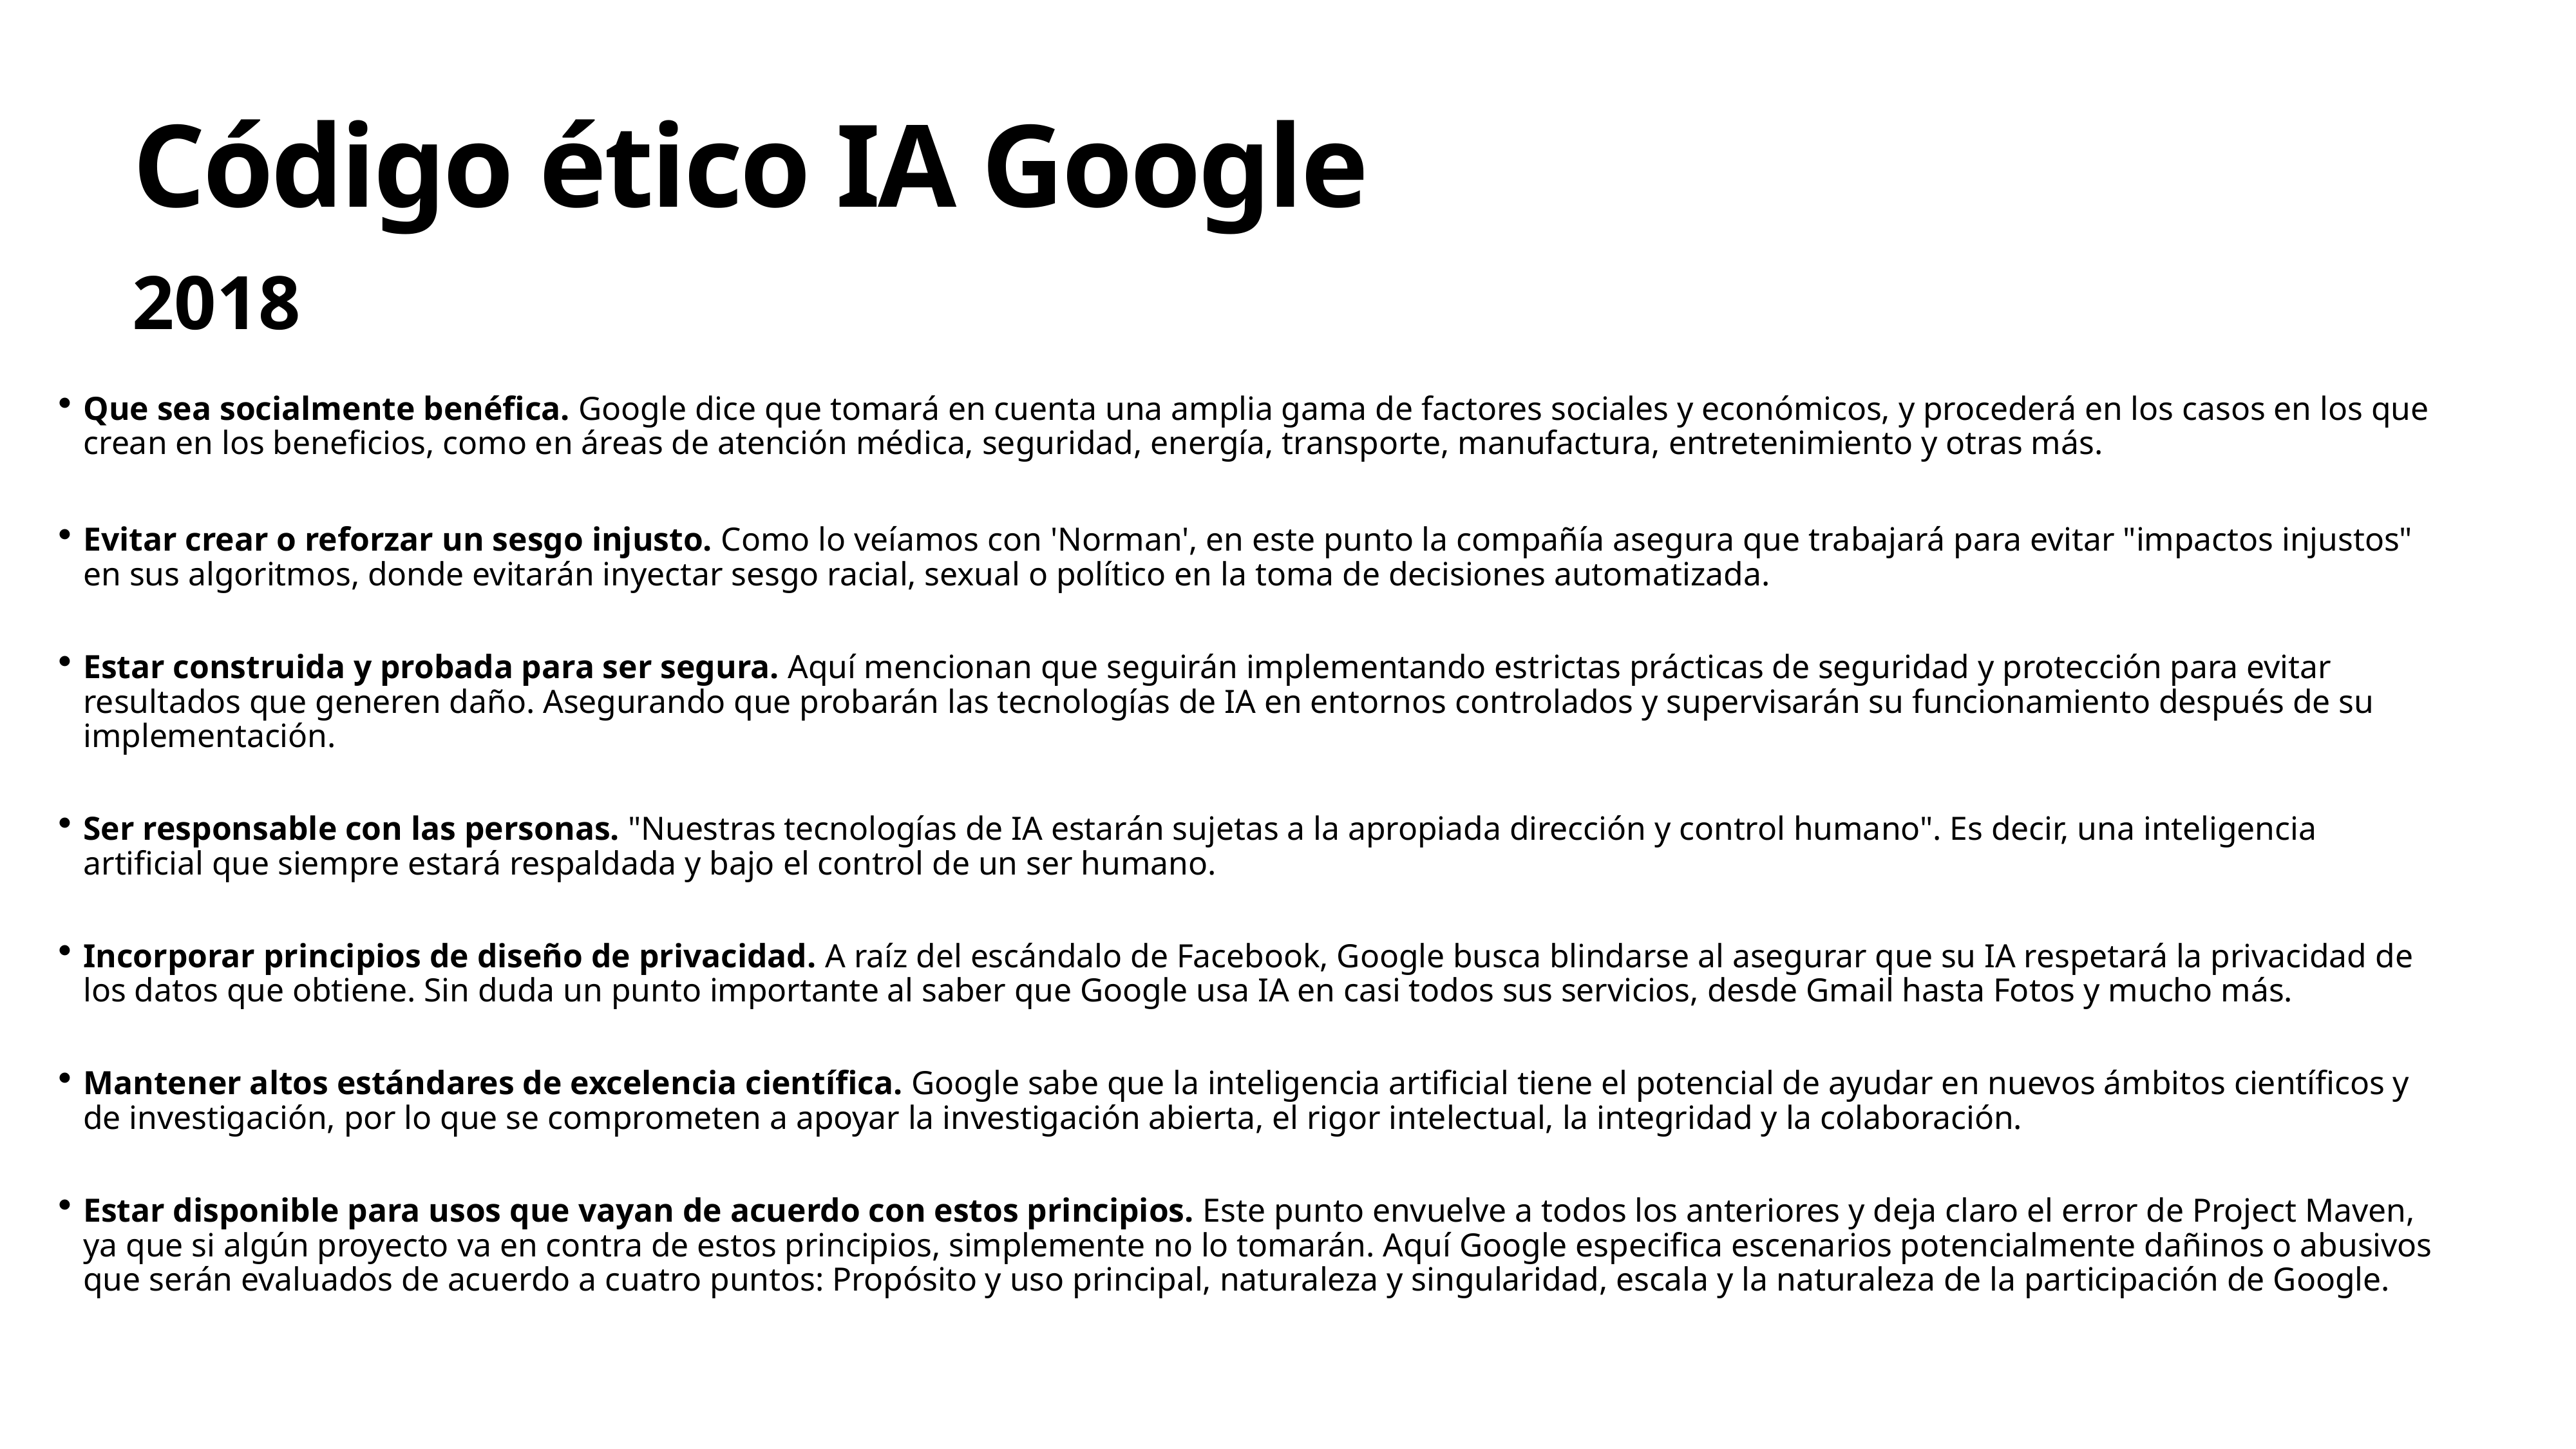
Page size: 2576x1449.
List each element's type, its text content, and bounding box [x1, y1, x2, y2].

list 2018 [127, 250, 2449, 350]
title Código ético IA Google [127, 113, 2449, 250]
list Que sea socialmente benéfica. Google dice que tomará en cuenta una amplia gama de factores sociales y económicos, y procederá en los casos en los que crean en los beneficios, como en áreas de atención médica, seguridad, energía, transporte, manufactura, entretenimiento y otras más. Evitar crear o reforzar un sesgo injusto. Como lo veíamos con 'Norman', en este punto la compañía asegura que trabajará para evitar "impactos injustos" en sus algoritmos, donde evitarán inyectar sesgo racial, sexual o político en la toma de decisiones automatizada. Estar construida y probada para ser segura. Aquí mencionan que seguirán implementando estrictas prácticas de seguridad y protección para evitar resultados que generen daño. Asegurando que probarán las tecnologías de IA en entornos controlados y supervisarán su funcionamiento después de su implementación. Ser responsable con las personas. "Nuestras tecnologías de IA estarán sujetas a la apropiada dirección y control humano". Es decir, una inteligencia artificial que siempre estará respaldada y bajo el control de un ser humano. Incorporar principios de diseño de privacidad. A raíz del escándalo de Facebook, Google busca blindarse al asegurar que su IA respetará la privacidad de los datos que obtiene. Sin duda un punto importante al saber que Google usa IA en casi todos sus servicios, desde Gmail hasta Fotos y mucho más. Mantener altos estándares de excelencia científica. Google sabe que la inteligencia artificial tiene el potencial de ayudar en nuevos ámbitos científicos y de investigación, por lo que se comprometen a apoyar la investigación abierta, el rigor intelectual, la integridad y la colaboración. Estar disponible para usos que vayan de acuerdo con estos principios. Este punto envuelve a todos los anteriores y deja claro el error de Project Maven, ya que si algún proyecto va en contra de estos principios, simplemente no lo tomarán. Aquí Google especifica escenarios potencialmente dañinos o abusivos que serán evaluados de acuerdo a cuatro puntos: Propósito y uso principal, naturaleza y singularidad, escala y la naturaleza de la participación de Google. [52, 386, 2450, 1352]
